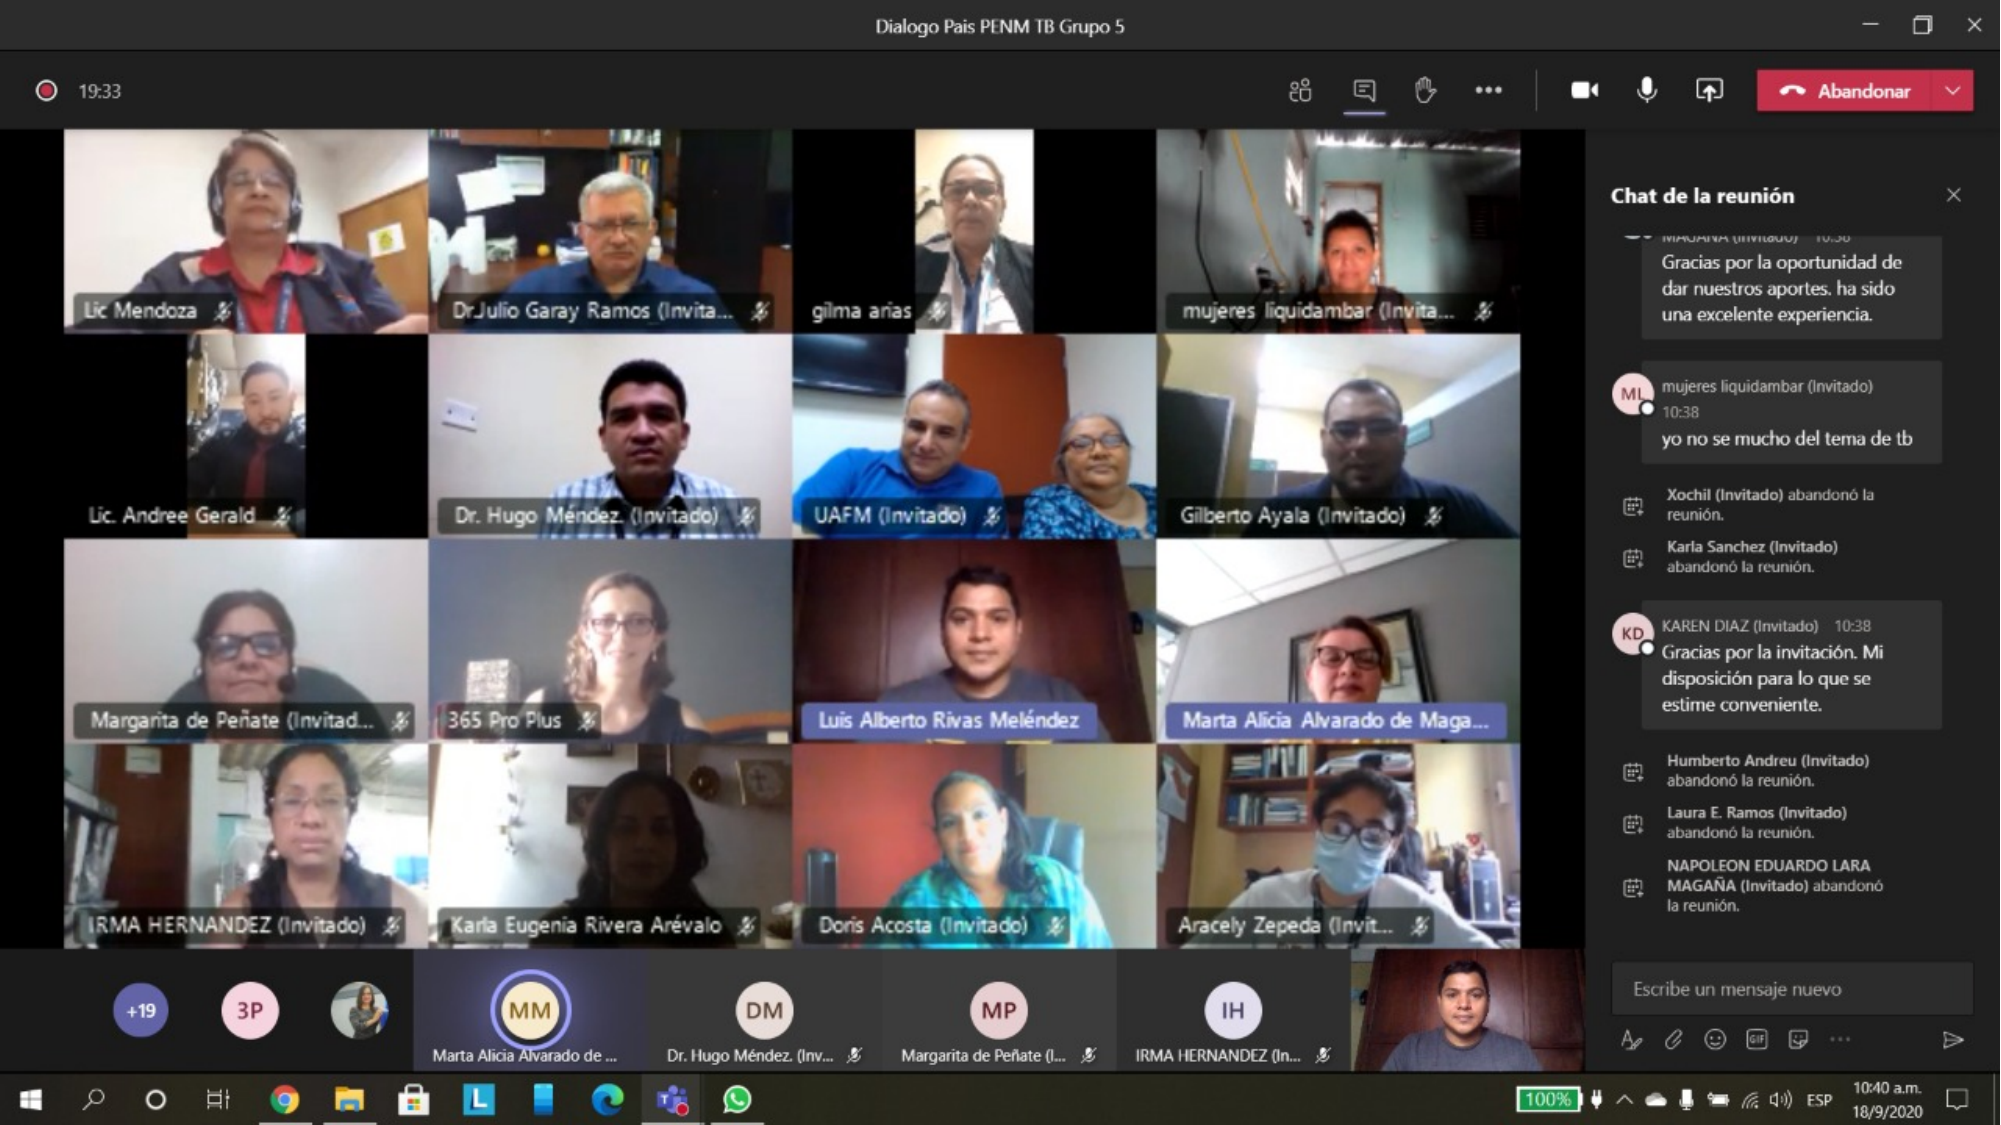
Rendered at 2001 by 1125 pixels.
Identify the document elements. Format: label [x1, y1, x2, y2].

list [0, 0, 2000, 1125]
